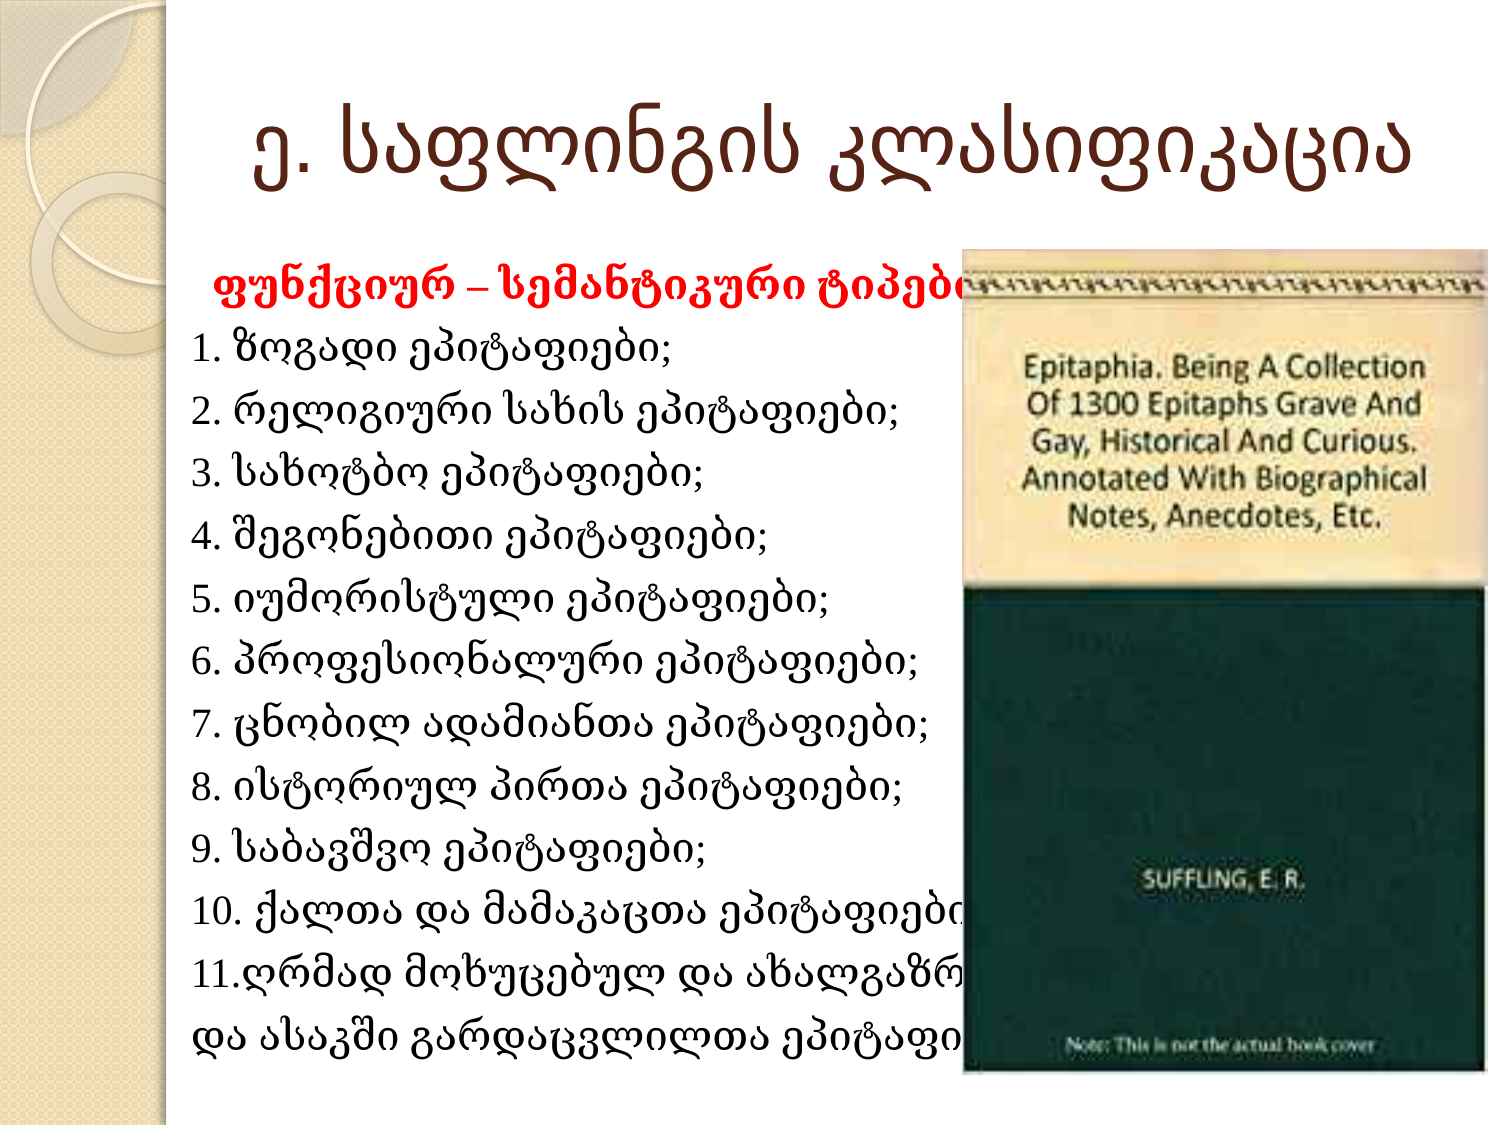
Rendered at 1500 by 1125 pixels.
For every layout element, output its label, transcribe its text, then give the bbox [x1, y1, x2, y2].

list ფუნქციურ – სემანტიკური ტიპები: 1. ზოგადი ეპიტაფიები; 2. რელიგიური სახის ეპიტაფიები; 3. სახოტბო ეპიტაფიები; 4. შეგონებითი ეპიტაფიები; 5. იუმორისტული ეპიტაფიები; 6. პროფესიონალური ეპიტაფიები; 7. ცნობილ ადამიანთა ეპიტაფიები; 8. ისტორიულ პირთა ეპიტაფიები; 9. საბავშვო ეპიტაფიები; 10. ქალთა და მამაკაცთა ეპიტაფიები; 11.ღრმად მოხუცებულ და ახალგაზრ და ასაკში გარდაცვლილთა ეპიტაფიები. [162, 249, 1500, 1100]
title ე. საფლინგის კლასიფიკაცია [235, 45, 1466, 233]
picture [962, 249, 1488, 1076]
